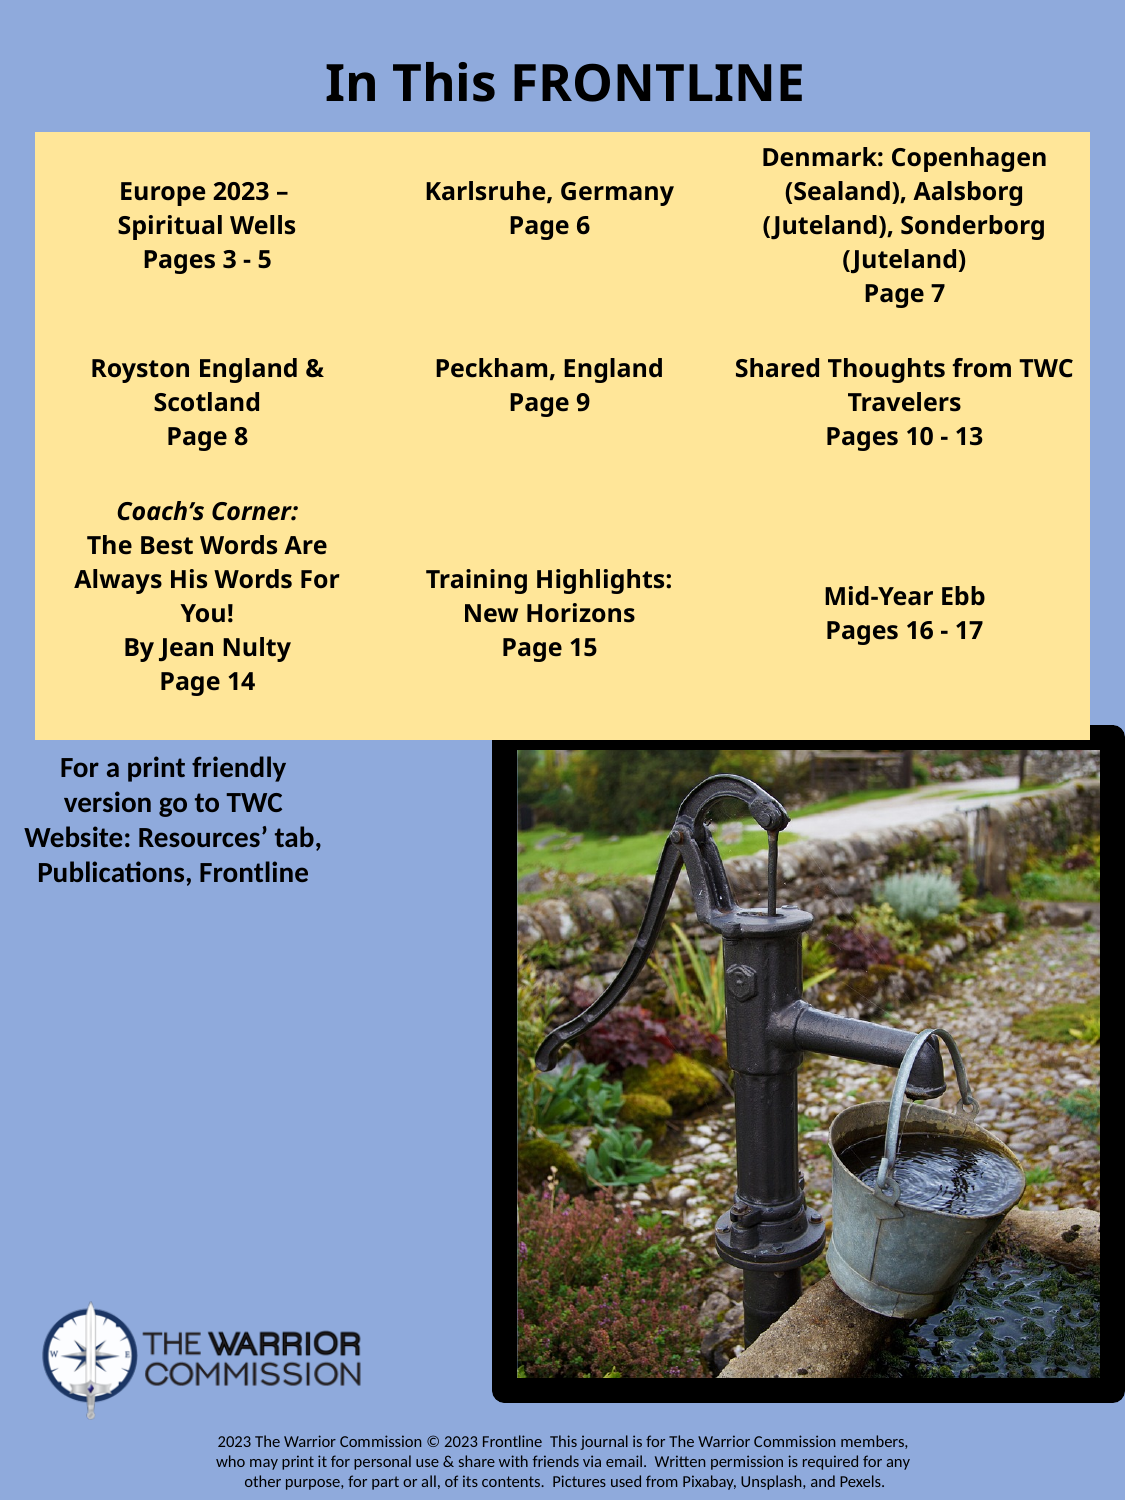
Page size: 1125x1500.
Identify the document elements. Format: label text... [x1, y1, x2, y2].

table_cell Peckham, England Page 9 [380, 317, 719, 486]
picture [35, 1292, 371, 1424]
table_header Denmark: Copenhagen (Sealand), Aalsborg (Juteland), Sonderborg (Juteland) Page 7 [719, 132, 1090, 317]
table_cell Training Highlights: New Horizons Page 15 [380, 486, 719, 740]
table_header Karlsruhe, Germany Page 6 [380, 132, 719, 317]
table_cell Royston England & Scotland Page 8 [35, 317, 380, 486]
text_box For a print friendly version go to TWC Website: Resources’ tab, Publications, Frontline [0, 740, 347, 896]
table_cell Mid-Year Ebb Pages 16 - 17 [719, 486, 1090, 740]
title In This FRONTLINE [197, 27, 934, 132]
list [517, 749, 1101, 1379]
table_cell Coach’s Corner: The Best Words Are Always His Words For You! By Jean Nulty Page 14 [35, 486, 380, 740]
table_header Europe 2023 – Spiritual Wells Pages 3 - 5 [35, 132, 380, 317]
text_box 2023 The Warrior Commission © 2023 Frontline This journal is for The Warrior Commission members, who may print it for personal use & share with friends via email. Written permission is required for any other purpose, for part or all, of its contents. Pictures used from Pixabay, Unsplash, and Pexels. [2, 1423, 1125, 1499]
table_cell Shared Thoughts from TWC Travelers Pages 10 - 13 [719, 317, 1090, 486]
